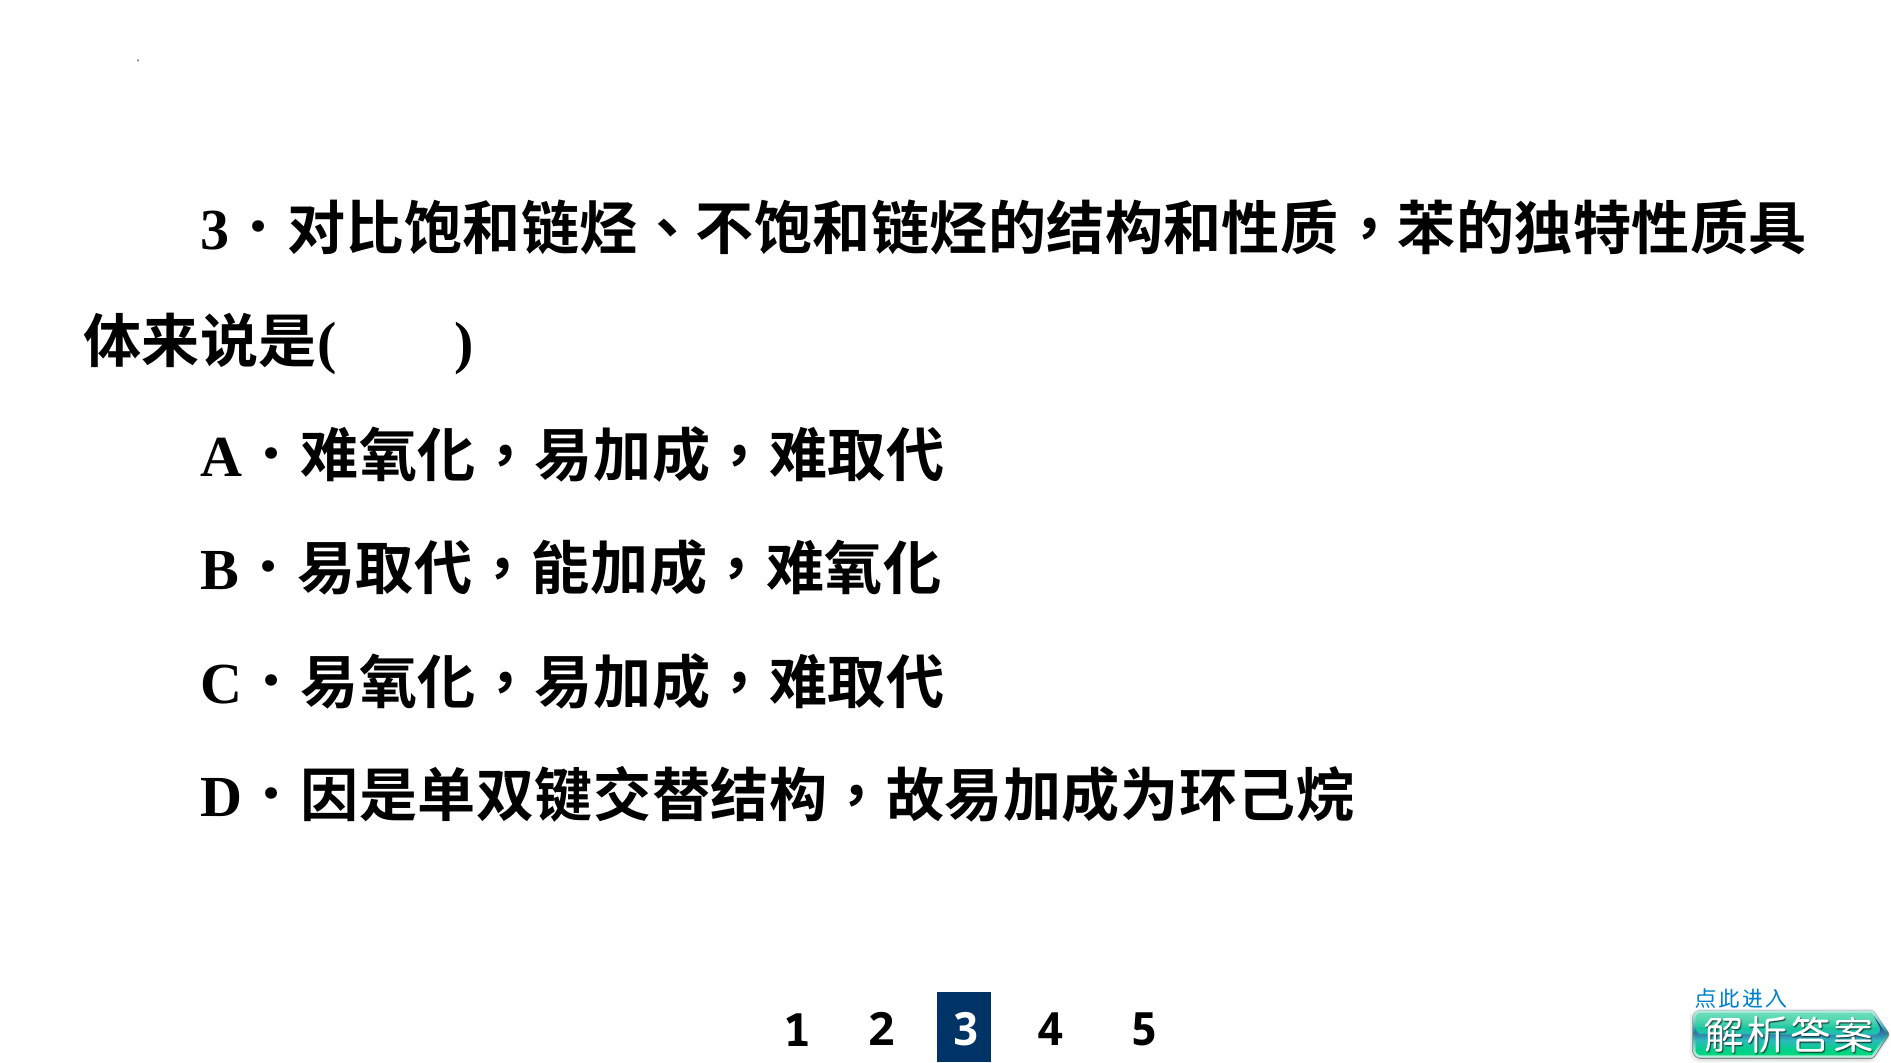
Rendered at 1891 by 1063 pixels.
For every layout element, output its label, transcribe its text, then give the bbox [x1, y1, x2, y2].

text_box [83, 190, 1807, 873]
text_box 4 [1021, 992, 1076, 1062]
picture [1690, 988, 1891, 1063]
text_box 2 [852, 992, 907, 1062]
text_box 5 [1115, 992, 1170, 1062]
text_box 3 [937, 992, 991, 1062]
text_box 1 [768, 992, 823, 1063]
